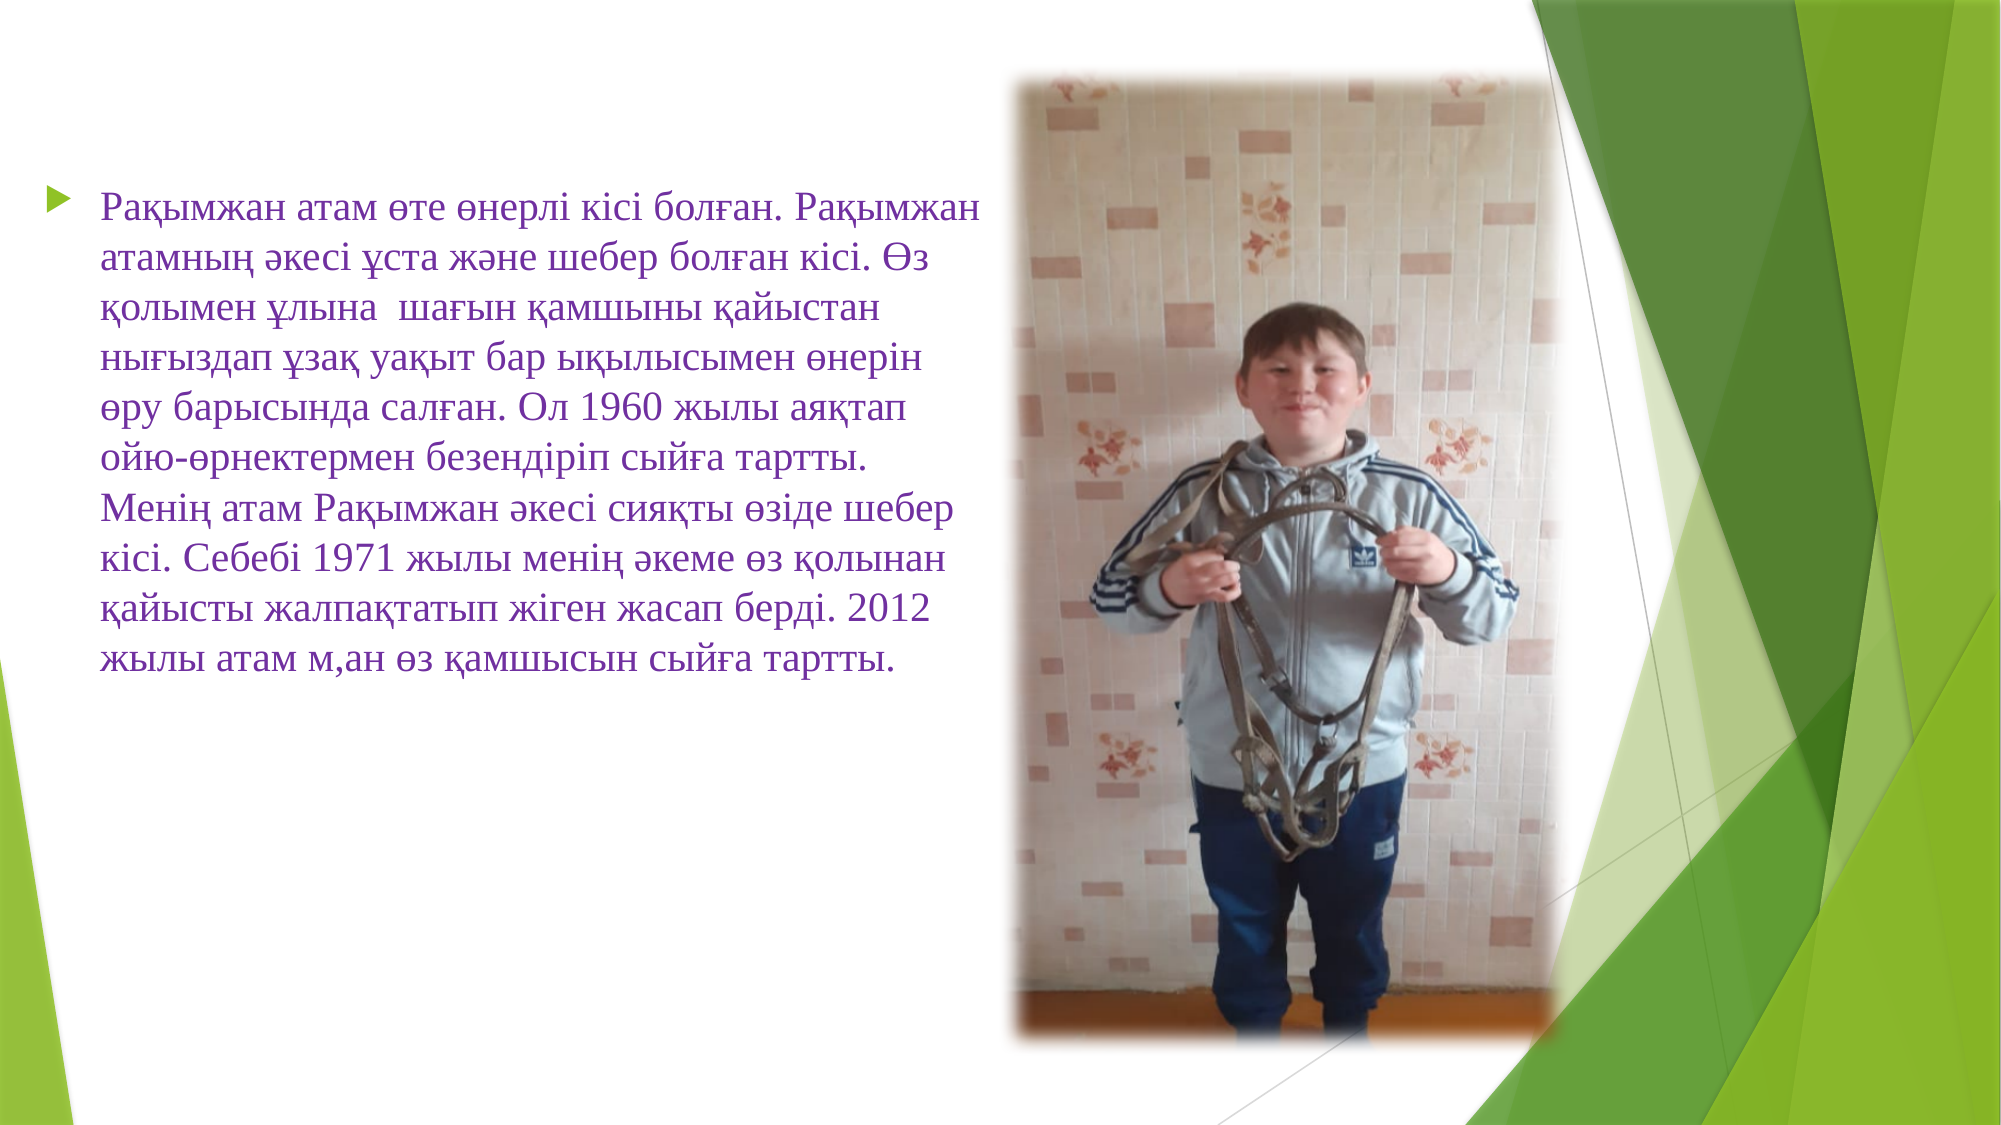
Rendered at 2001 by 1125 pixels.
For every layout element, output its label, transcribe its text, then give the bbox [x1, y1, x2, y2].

picture [998, 64, 1573, 1057]
list Рақымжан атам өте өнерлі кісі болған. Рақымжан атамның әкесі ұста және шебер болған кісі. Өз қолымен ұлына шағын қамшыны қайыстан нығыздап ұзақ уақыт бар ықылысымен өнерін өру барысында салған. Ол 1960 жылы аяқтап ойю-өрнектермен безендіріп сыйға тартты. Менің атам Рақымжан әкесі сияқты өзіде шебер кісі. Себебі 1971 жылы менің әкеме өз қолынан қайысты жалпақтатып жіген жасап берді. 2012 жылы атам м,ан өз қамшысын сыйға тартты. [28, 171, 994, 808]
